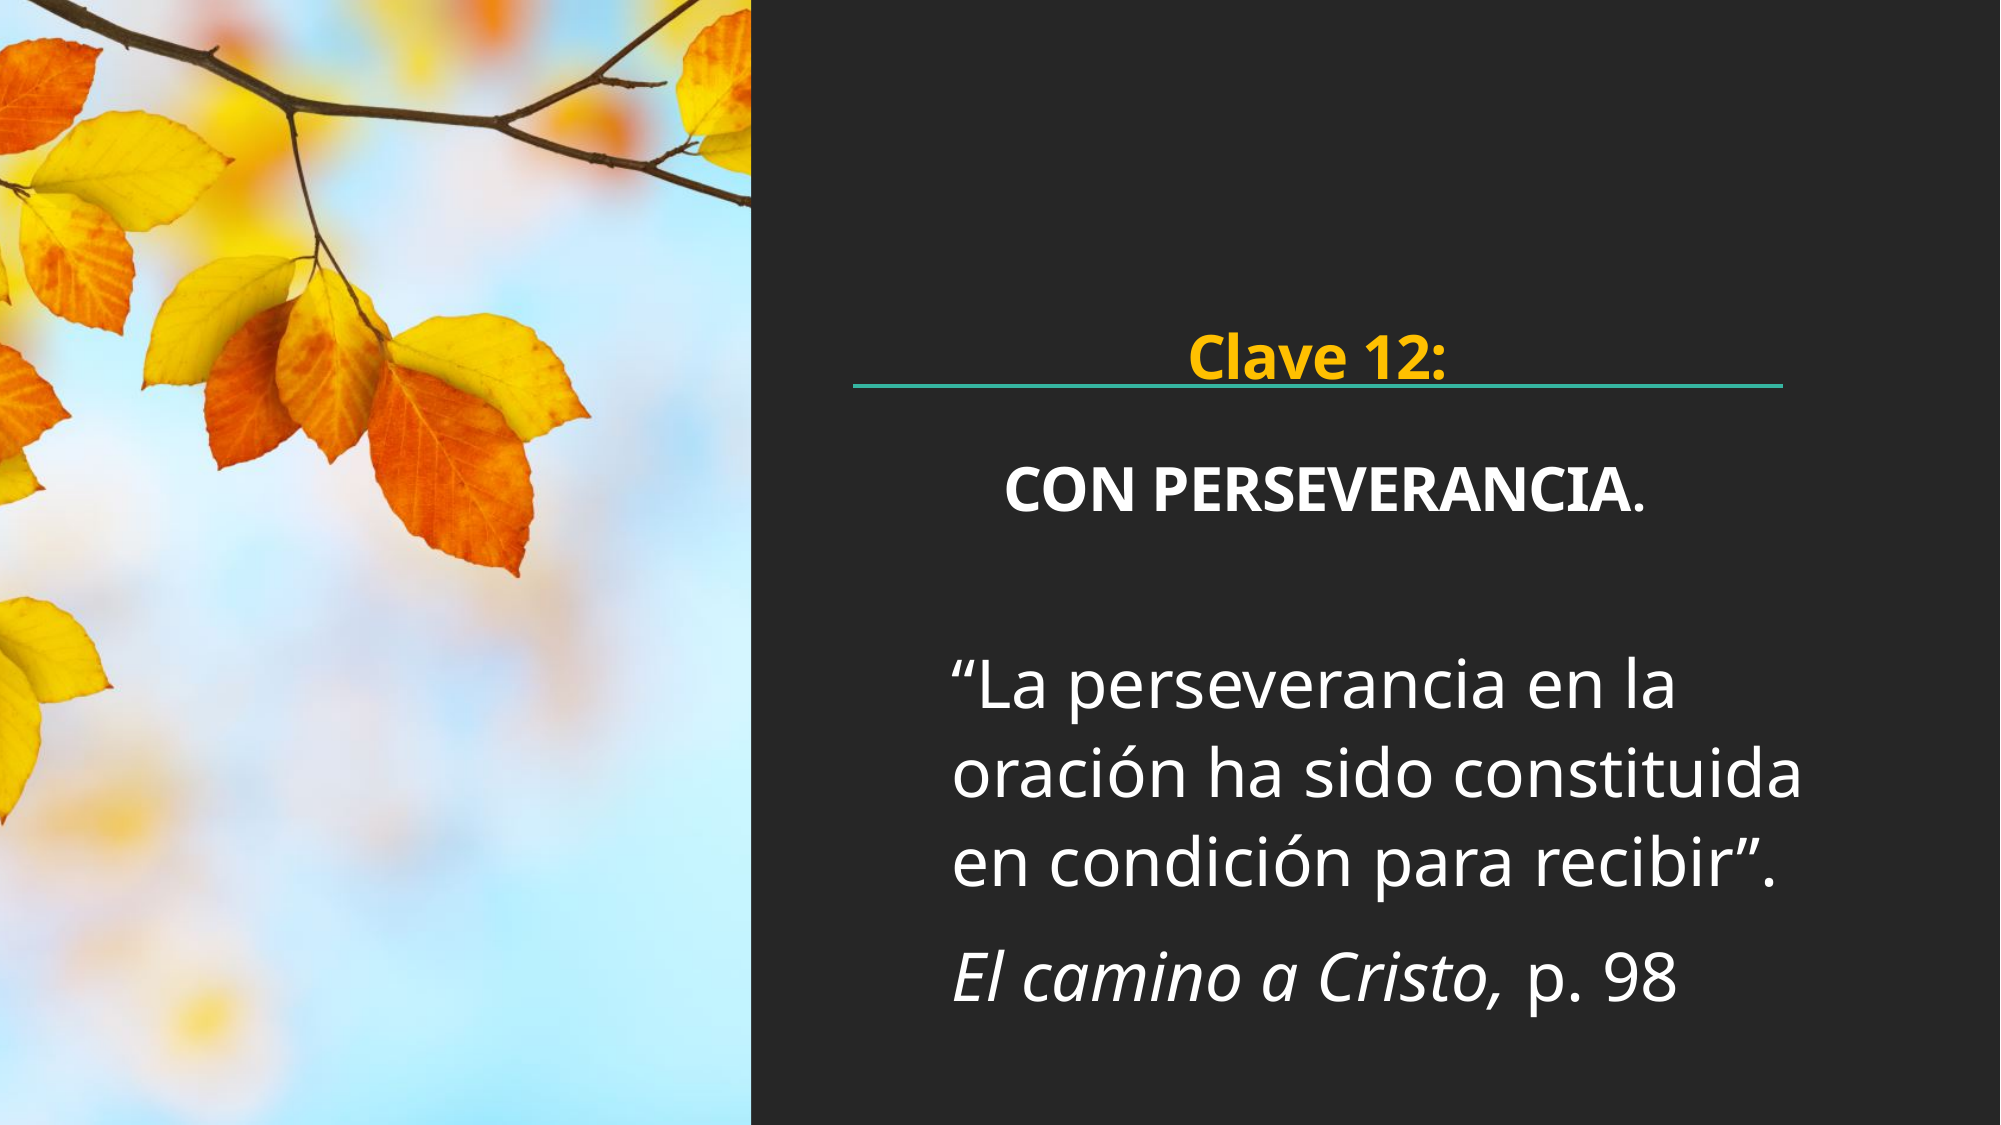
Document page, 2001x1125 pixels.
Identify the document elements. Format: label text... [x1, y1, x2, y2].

title Clave 12: CON PERSEVERANCIA. [761, 318, 1944, 592]
text_box [759, 0, 2000, 1125]
picture [0, 0, 752, 1125]
list “La perseverancia en la oración ha sido constituida en condición para recibir”. El camino a Cristo, p. 98 [938, 625, 1834, 1073]
